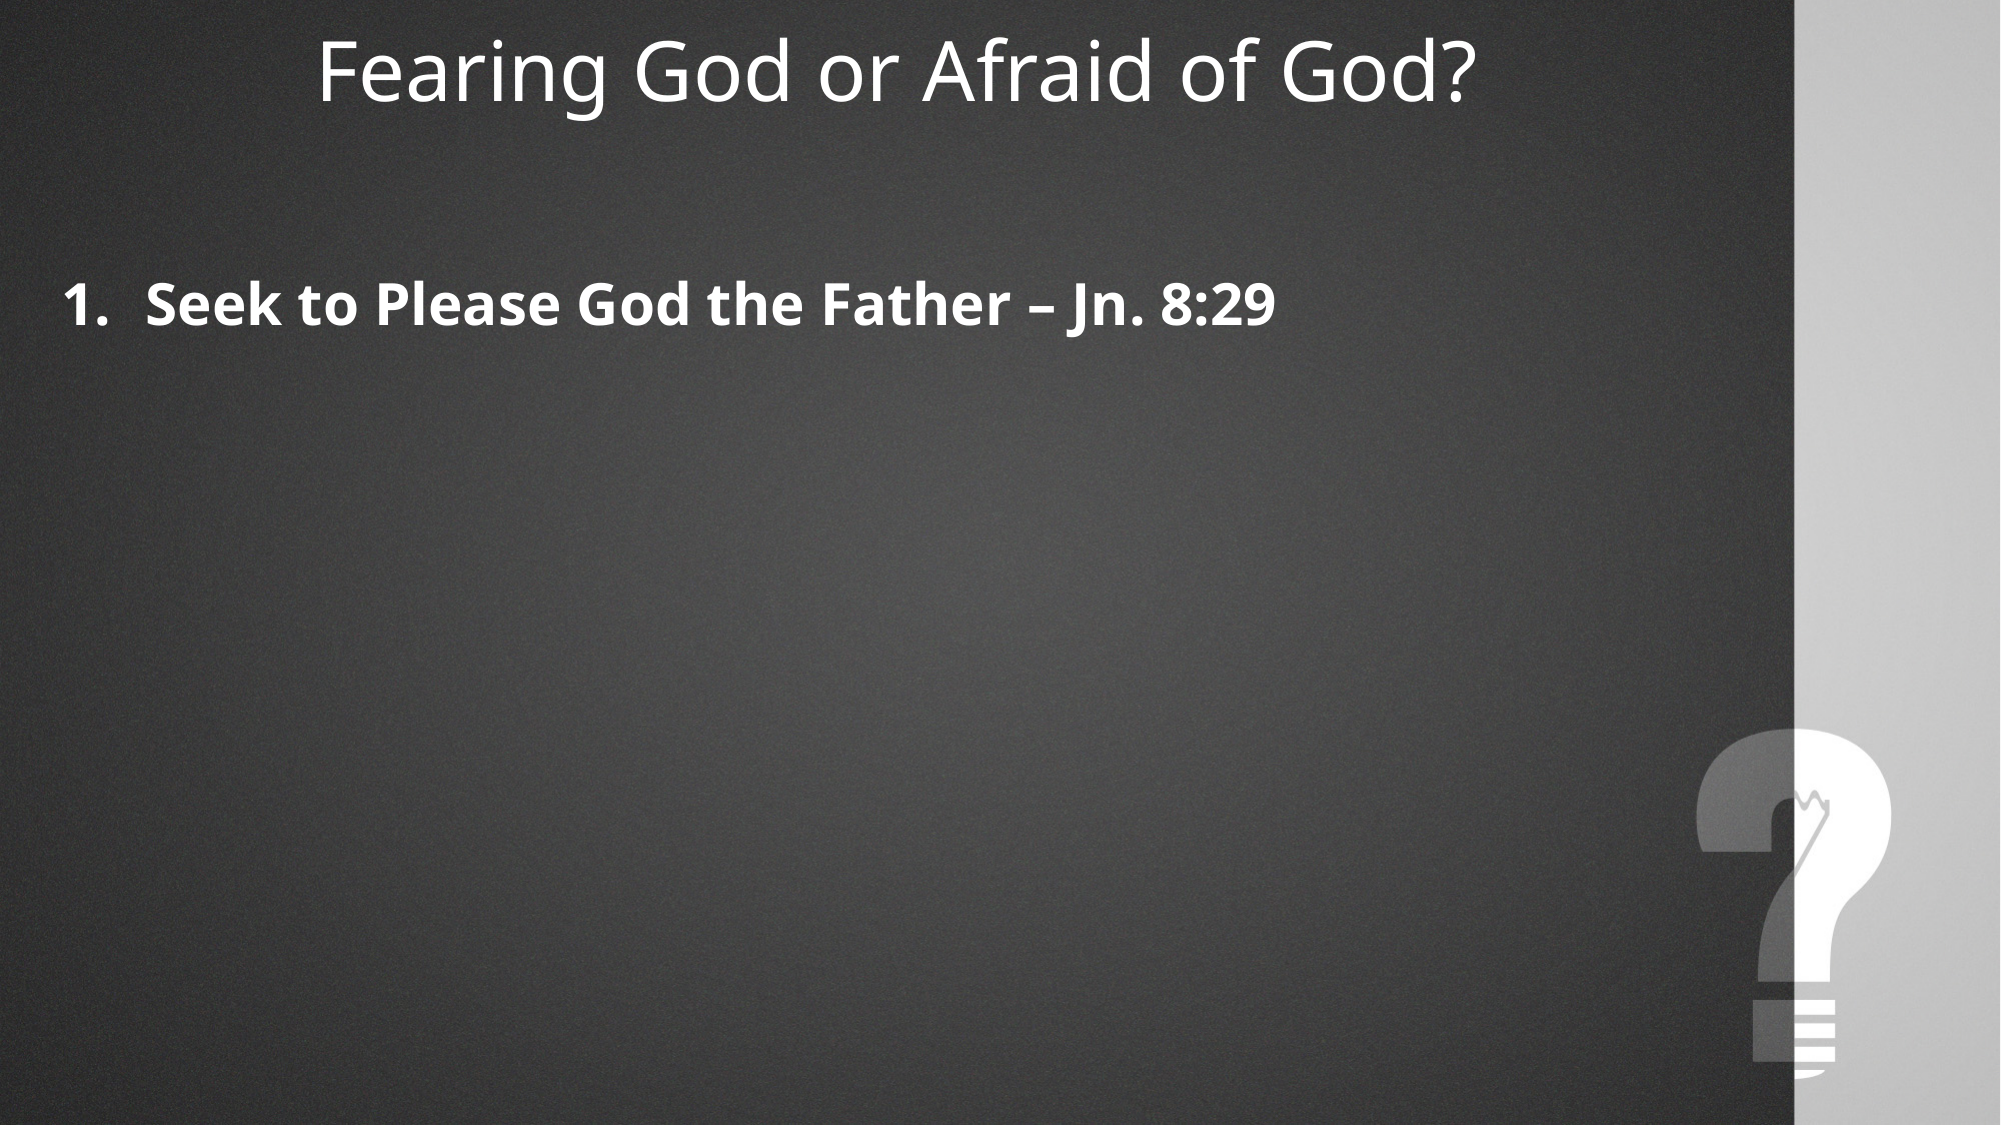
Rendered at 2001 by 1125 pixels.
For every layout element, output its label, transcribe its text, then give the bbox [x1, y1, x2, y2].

list Fearing God or Afraid of God? [0, 0, 1795, 139]
text_box Seek to Please God the Father – Jn. 8:29 [46, 176, 1795, 1100]
picture [0, 0, 2001, 1125]
